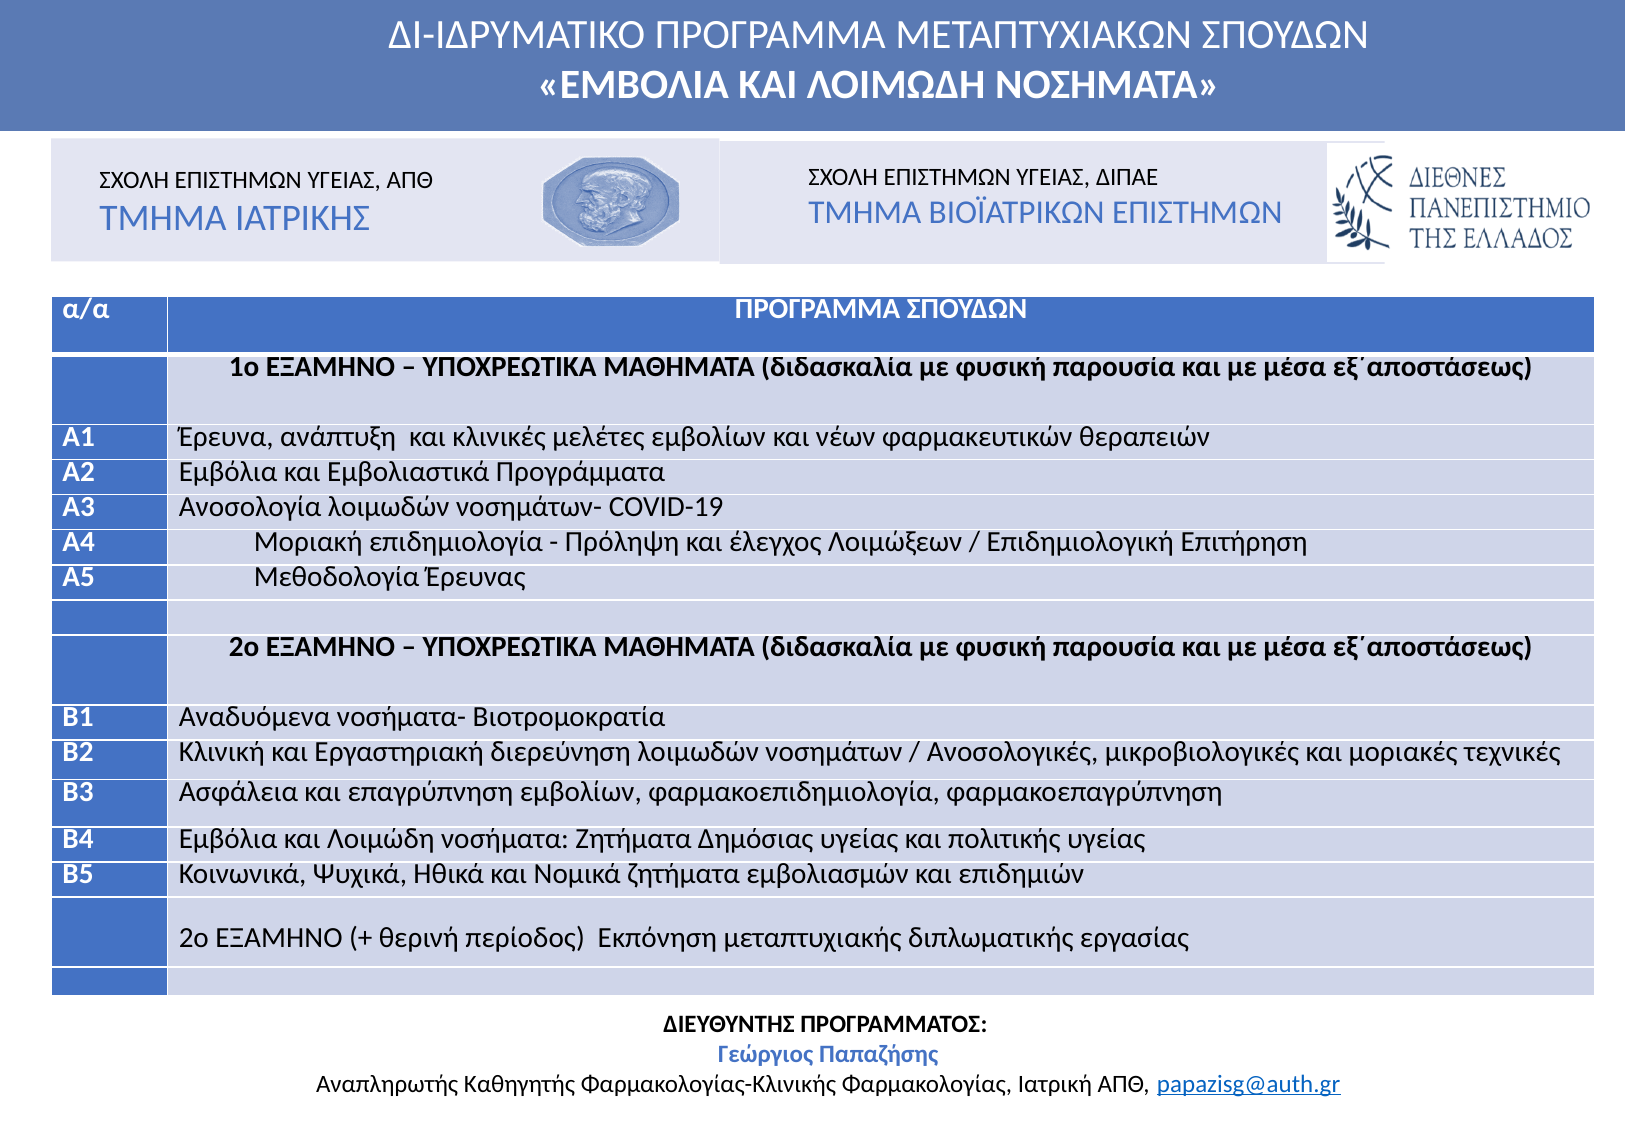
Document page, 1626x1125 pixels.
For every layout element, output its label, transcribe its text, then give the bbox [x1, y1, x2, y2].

table_cell Α2 [52, 460, 167, 494]
table_cell Μεθοδολογία Έρευνας [168, 566, 1594, 599]
table_cell 2ο ΕΞΑΜΗΝΟ (+ θερινή περίοδος) Εκπόνηση μεταπτυχιακής διπλωματικής εργασίας [168, 898, 1594, 966]
table_cell Β5 [52, 863, 167, 896]
table_cell Β4 [52, 828, 167, 861]
table_cell [168, 968, 1594, 995]
table_cell Ανοσολογία λοιμωδών νοσημάτων- COVID-19 [168, 495, 1594, 529]
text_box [51, 138, 1595, 264]
table_cell Κοινωνικά, Ψυχικά, Ηθικά και Νομικά ζητήματα εμβολιασμών και επιδημιών [168, 863, 1594, 896]
table_cell Β1 [52, 706, 167, 739]
table_cell Έρευνα, ανάπτυξη και κλινικές μελέτες εμβολίων και νέων φαρμακευτικών θεραπειών [168, 425, 1594, 459]
table_header ΠΡΟΓΡΑΜΜΑ ΣΠΟΥΔΩΝ [168, 297, 1594, 352]
table_cell Α5 [52, 566, 167, 599]
table_cell Α1 [52, 425, 167, 459]
table_cell Α3 [52, 495, 167, 529]
table_cell Α4 [52, 530, 167, 564]
table_header α/α [52, 297, 167, 352]
table_cell [168, 601, 1594, 634]
table_cell 1ο ΕΞΑΜΗΝΟ – ΥΠΟΧΡΕΩΤΙΚΑ ΜΑΘΗΜΑΤΑ (διδασκαλία με φυσική παρουσία και με μέσα εξ΄αποστάσεως) [168, 357, 1594, 424]
picture [0, 0, 1625, 131]
table_cell Κλινική και Εργαστηριακή διερεύνηση λοιμωδών νοσημάτων / Ανοσολογικές, μικροβιoλογικές και μοριακές τεχνικές [168, 741, 1594, 779]
table_cell Β3 [52, 780, 167, 826]
table_cell Μοριακή επιδημιολογία - Πρόληψη και έλεγχος Λοιμώξεων / Eπιδημιολογική Eπιτήρηση [168, 530, 1594, 564]
table_cell Αναδυόμενα νοσήματα- Βιοτρομοκρατία [168, 706, 1594, 739]
table_cell Εμβόλια και Λοιμώδη νοσήματα: Ζητήματα Δημόσιας υγείας και πολιτικής υγείας [168, 828, 1594, 861]
table_cell Β2 [52, 741, 167, 779]
table_cell [52, 636, 167, 704]
table_cell [52, 601, 167, 634]
table_cell [52, 898, 167, 966]
text_box ΔΙΕΥΘΥΝΤΗΣ ΠΡΟΓΡΑΜΜΑΤΟΣ: Γεώργιος Παπαζήσης Αναπληρωτής Καθηγητής Φαρμακολογίας-Κλινικής Φαρμακολογίας, Ιατρική ΑΠΘ, papazisg@auth.gr [31, 999, 1625, 1125]
table_cell [52, 357, 167, 424]
table_cell Ασφάλεια και επαγρύπνηση εμβολίων, φαρμακοεπιδημιολογία, φαρμακοεπαγρύπνηση [168, 780, 1594, 826]
table_cell Εμβόλια και Εμβολιαστικά Προγράμματα [168, 460, 1594, 494]
table_cell [52, 968, 167, 995]
table_cell 2ο ΕΞΑΜΗΝΟ – ΥΠΟΧΡΕΩΤΙΚΑ ΜΑΘΗΜΑΤΑ (διδασκαλία με φυσική παρουσία και με μέσα εξ΄αποστάσεως) [168, 636, 1594, 704]
